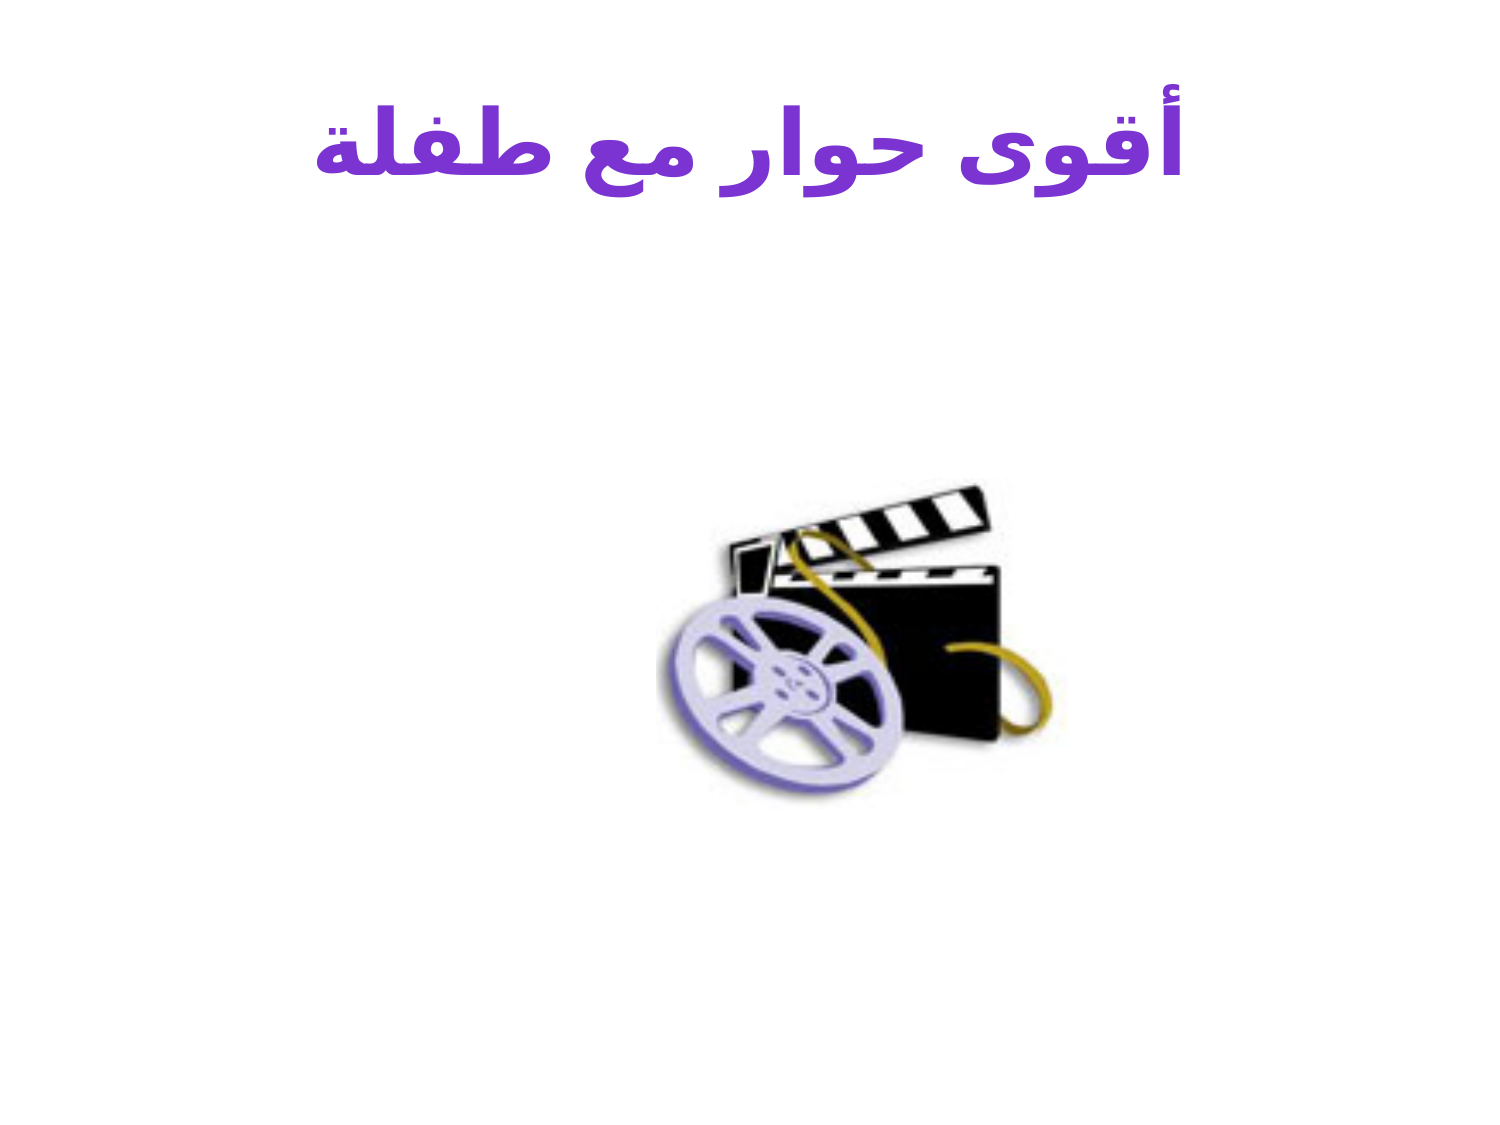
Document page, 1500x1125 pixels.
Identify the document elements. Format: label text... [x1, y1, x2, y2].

picture [656, 477, 1067, 809]
title أقوى حوار مع طفلة [75, 45, 1425, 233]
